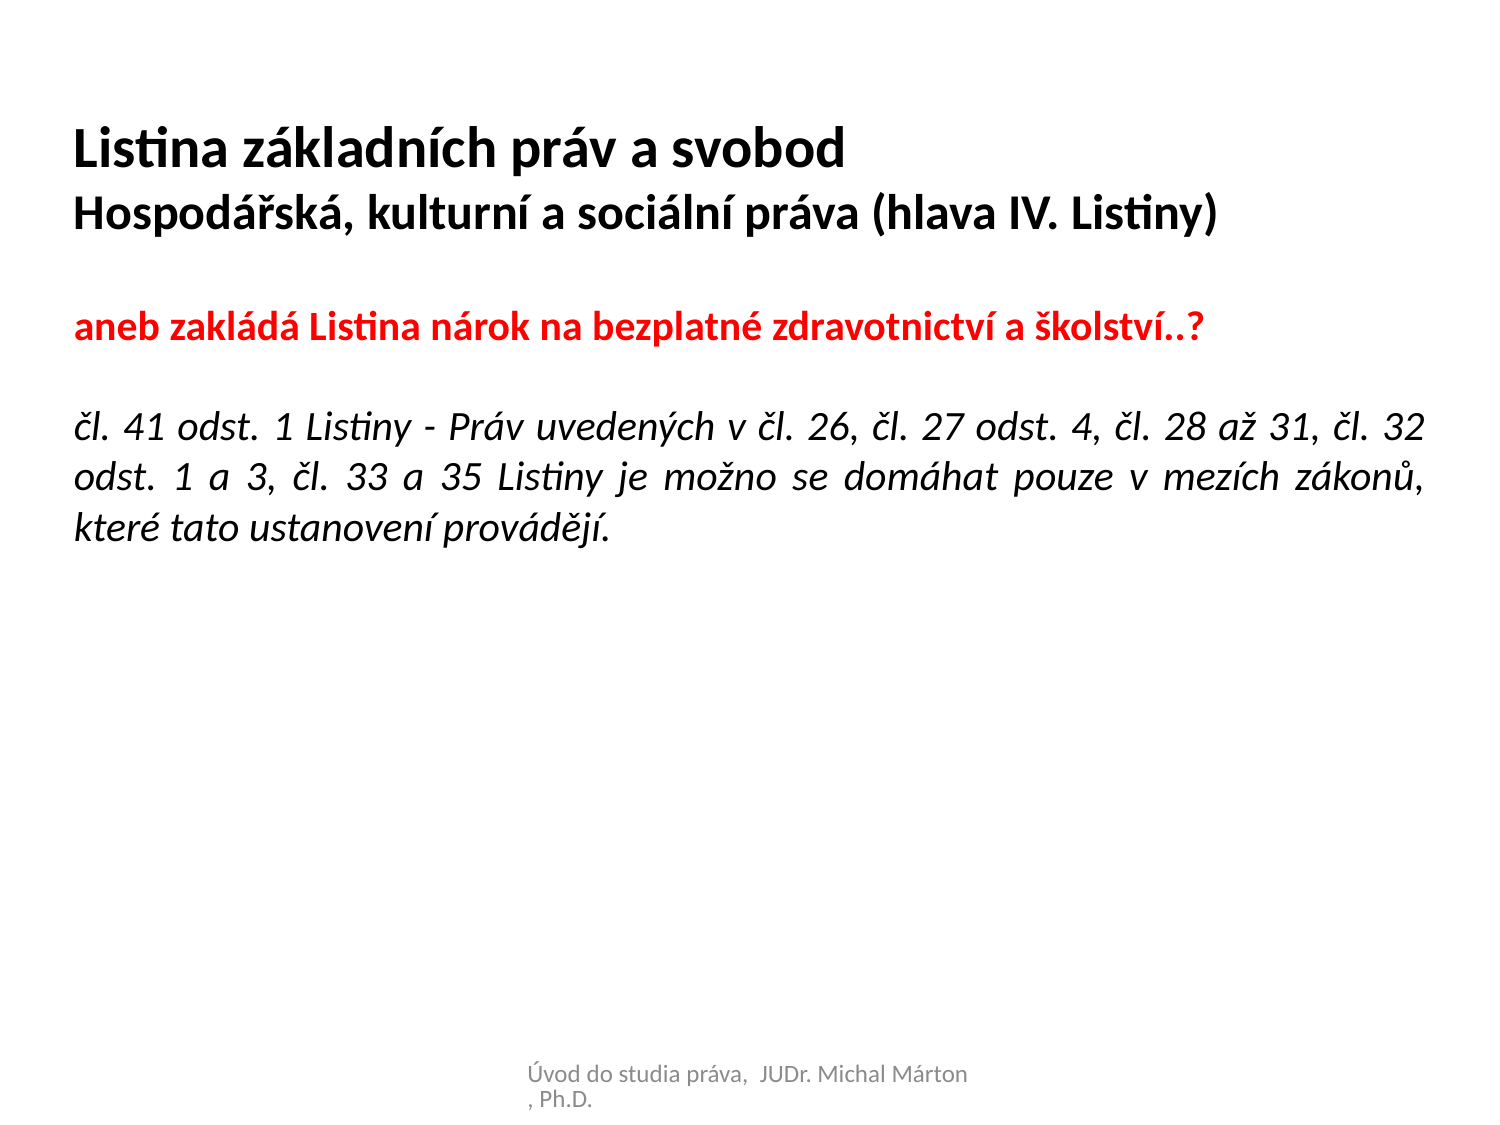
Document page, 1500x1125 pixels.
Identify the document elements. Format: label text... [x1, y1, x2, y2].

text_box Listina základních práv a svobod Hospodářská, kulturní a sociální práva (hlava IV. Listiny) aneb zakládá Listina nárok na bezplatné zdravotnictví a školství..? čl. 41 odst. 1 Listiny - Práv uvedených v čl. 26, čl. 27 odst. 4, čl. 28 až 31, čl. 32 odst. 1 a 3, čl. 33 a 35 Listiny je možno se domáhat pouze v mezích zákonů, které tato ustanovení provádějí. [58, 101, 1442, 787]
footer Úvod do studia práva, JUDr. Michal Márton, Ph.D. [512, 1042, 988, 1103]
